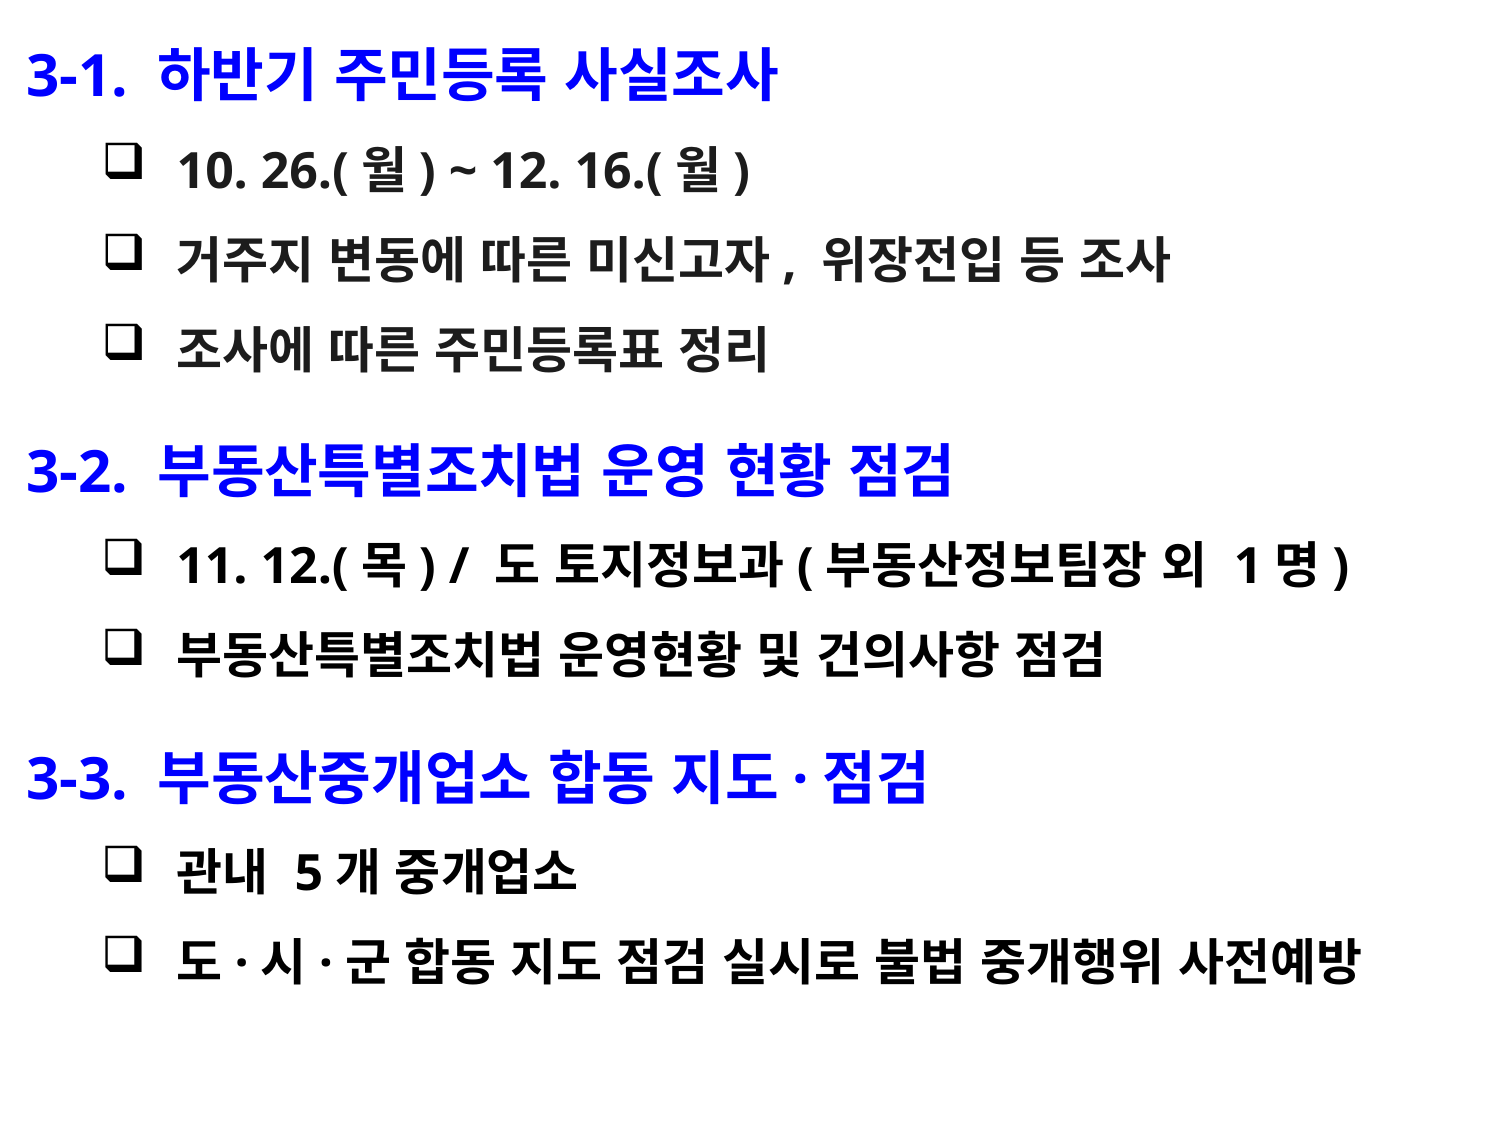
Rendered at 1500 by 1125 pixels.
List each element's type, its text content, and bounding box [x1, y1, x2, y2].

text_box 3-3. 부동산중개업소 합동 지도·점검 관내 5개 중개업소 도·시·군 합동 지도 점검 실시로 불법 중개행위 사전예방 [11, 698, 1476, 1018]
text_box 3-1. 하반기 주민등록 사실조사 10. 26.(월) ~ 12. 16.(월) 거주지 변동에 따른 미신고자, 위장전입 등 조사 조사에 따른 주민등록표 정리 [11, 0, 1471, 374]
text_box 3-2. 부동산특별조치법 운영 현황 점검 11. 12.(목) / 도 토지정보과(부동산정보팀장 외 1명) 부동산특별조치법 운영현황 및 건의사항 점검 [11, 391, 1476, 681]
